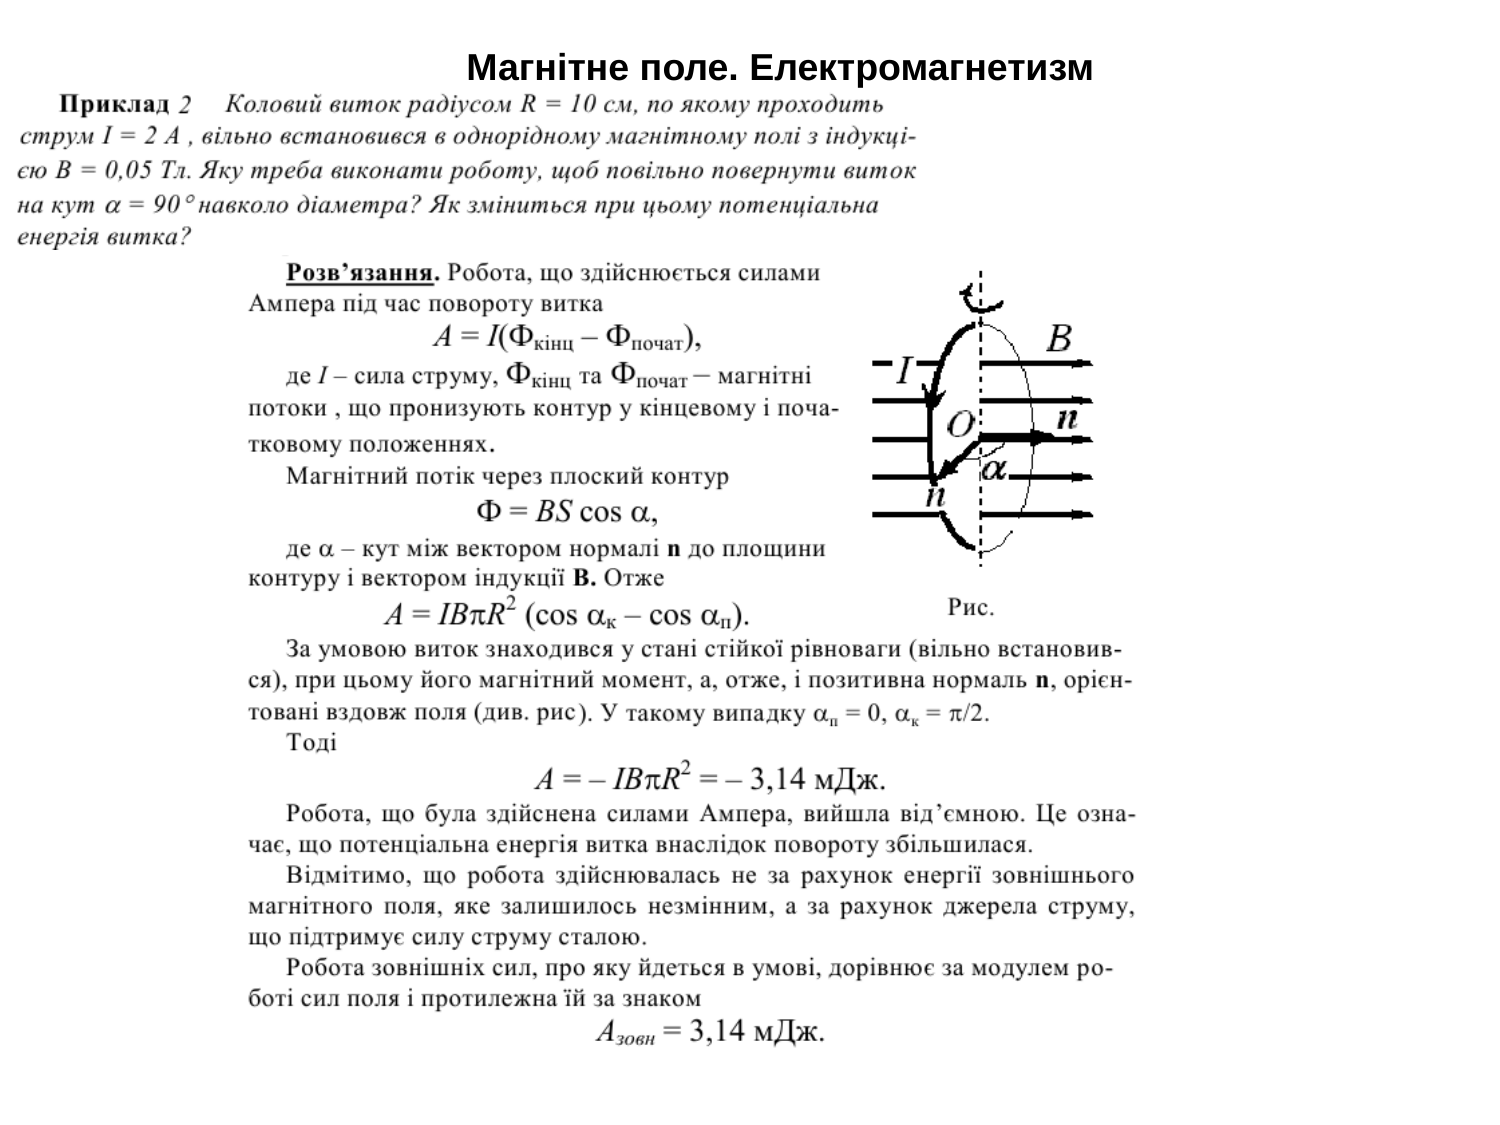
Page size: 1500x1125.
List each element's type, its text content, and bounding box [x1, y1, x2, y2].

text_box Магнітне поле. Електромагнетизм [105, 35, 1456, 106]
picture [229, 255, 1188, 1054]
picture [0, 89, 934, 250]
